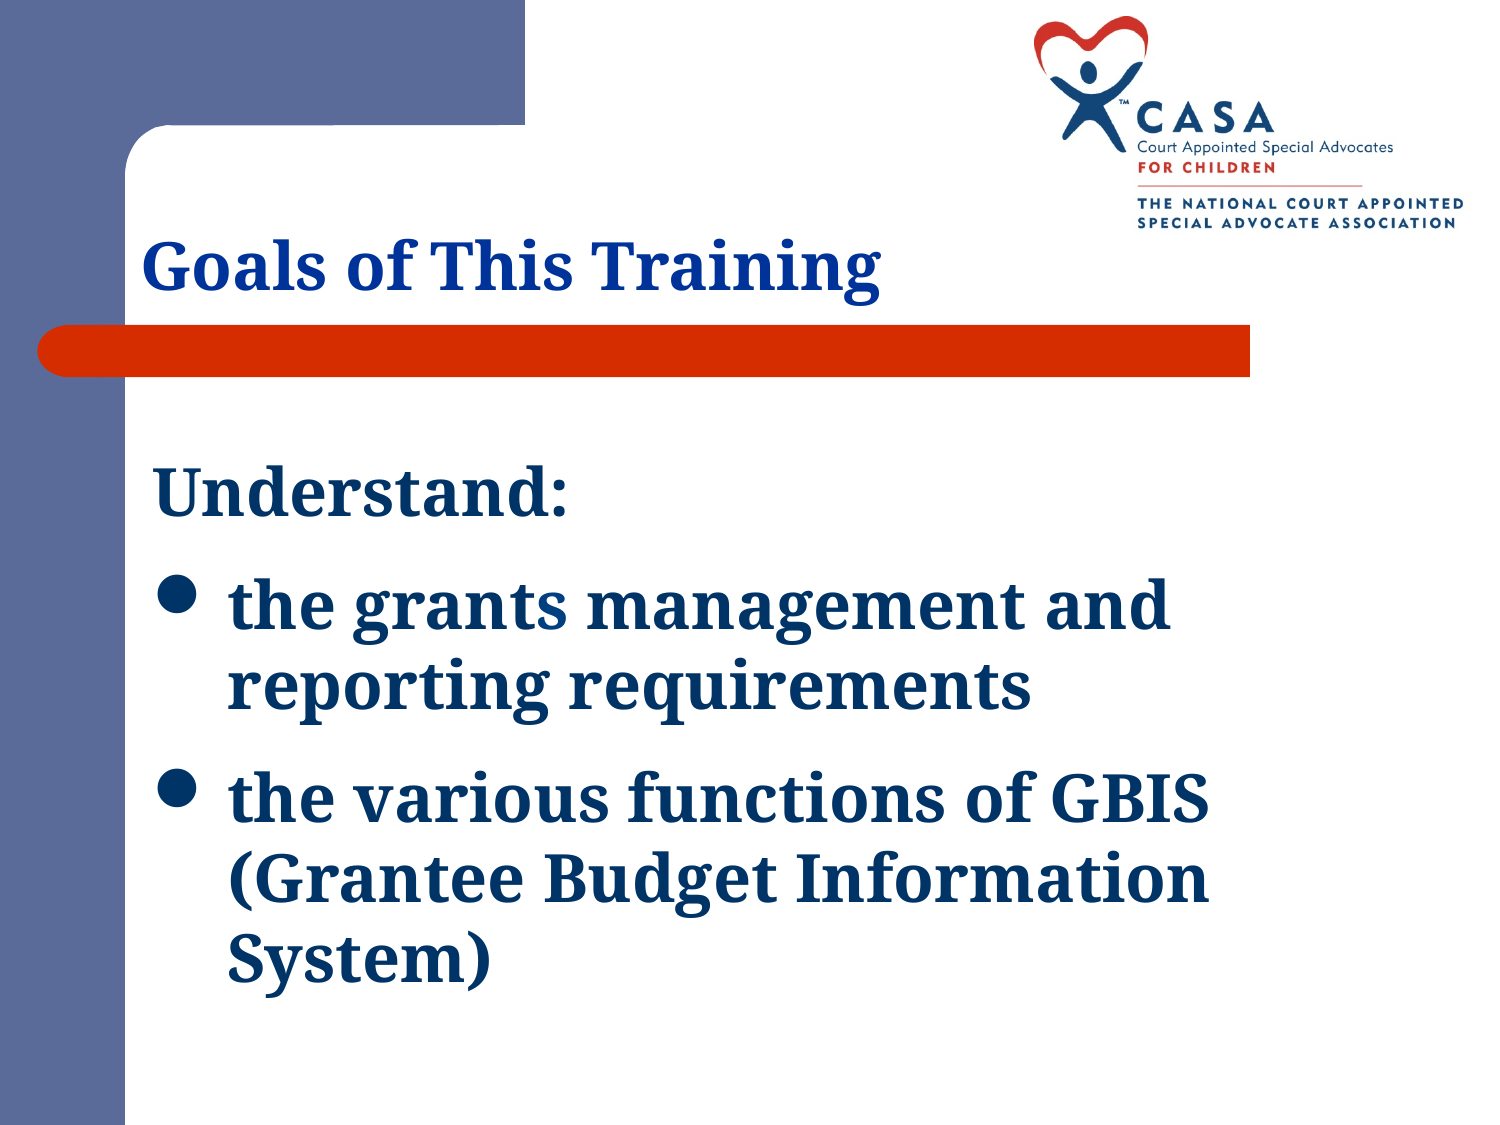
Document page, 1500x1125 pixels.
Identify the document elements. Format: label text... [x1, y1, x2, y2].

picture [1034, 15, 1473, 261]
text_box Understand: the grants management and reporting requirements the various functions of GBIS (Grantee Budget Information System) [137, 442, 1400, 1004]
title Goals of This Training [125, 125, 1425, 313]
